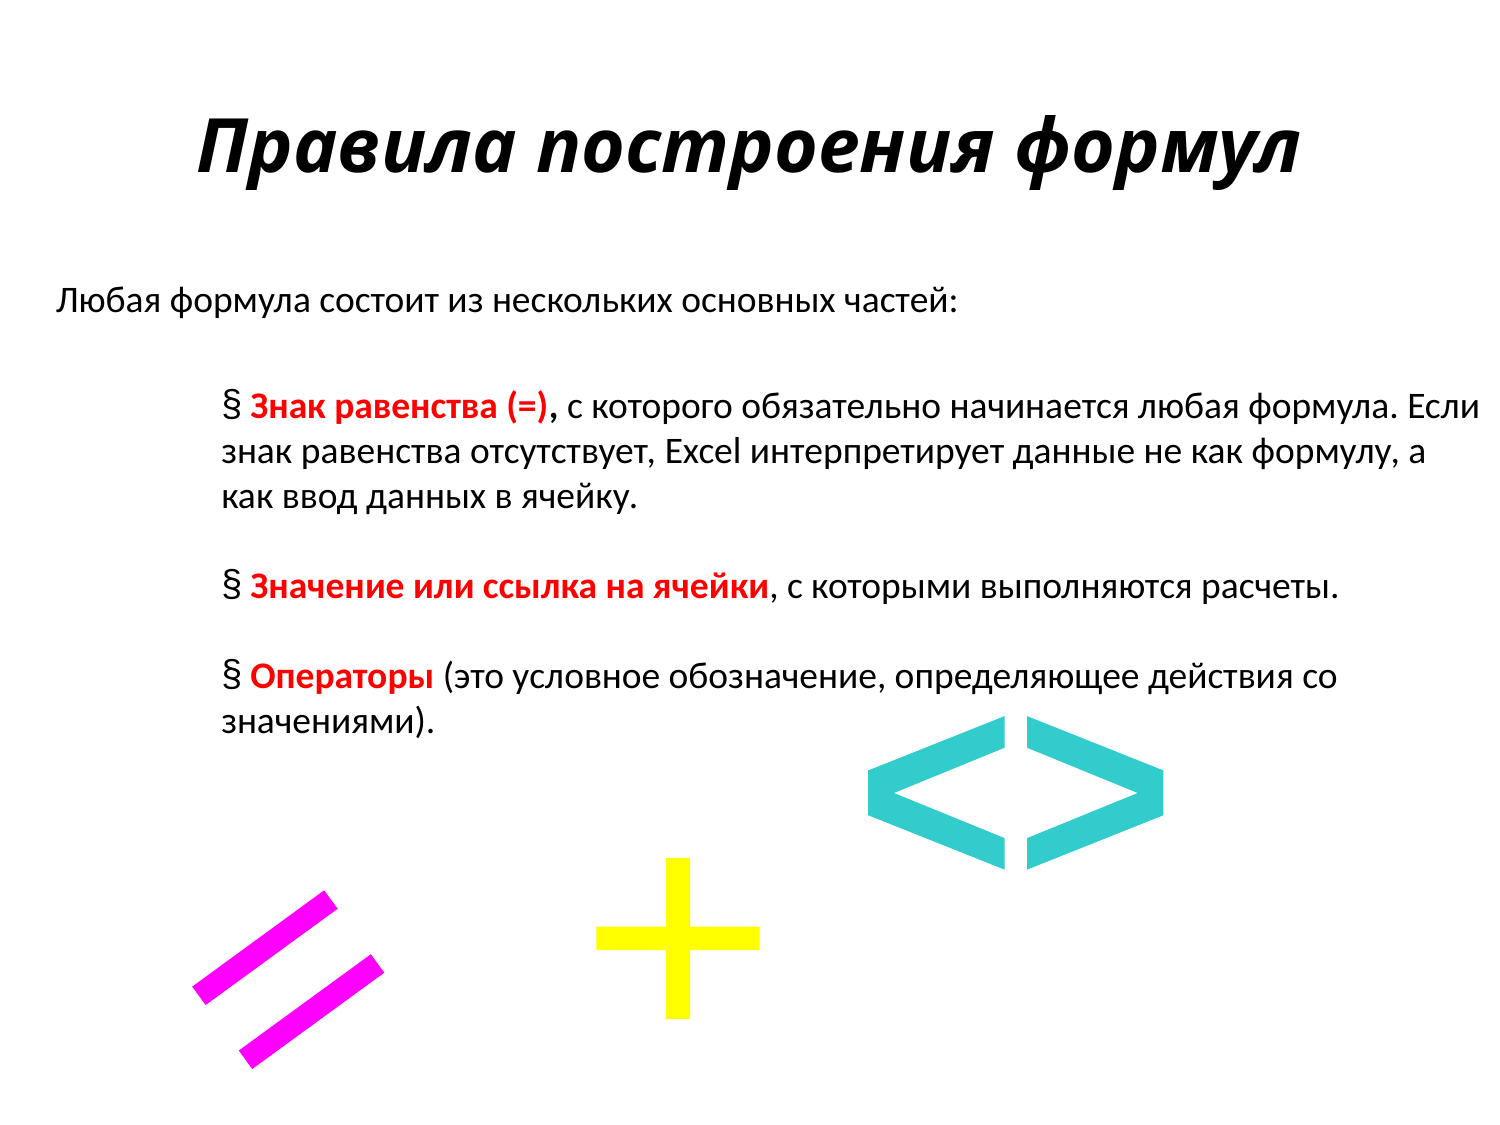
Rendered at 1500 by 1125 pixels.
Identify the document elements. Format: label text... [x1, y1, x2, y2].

text_box Знак равенства (=), с которого обязательно начинается любая формула. Если знак равенства отсутствует, Excel интерпретирует данные не как формулу, а как ввод данных в ячейку. Значение или ссылка на ячейки, с которыми выполняются расчеты. Операторы (это условное обозначение, определяющее действия со значениями). [206, 373, 1500, 749]
text_box Любая формула состоит из нескольких основных частей: [41, 267, 1500, 327]
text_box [206, 716, 1304, 1090]
text_box Правила построения формул [0, 90, 1500, 195]
